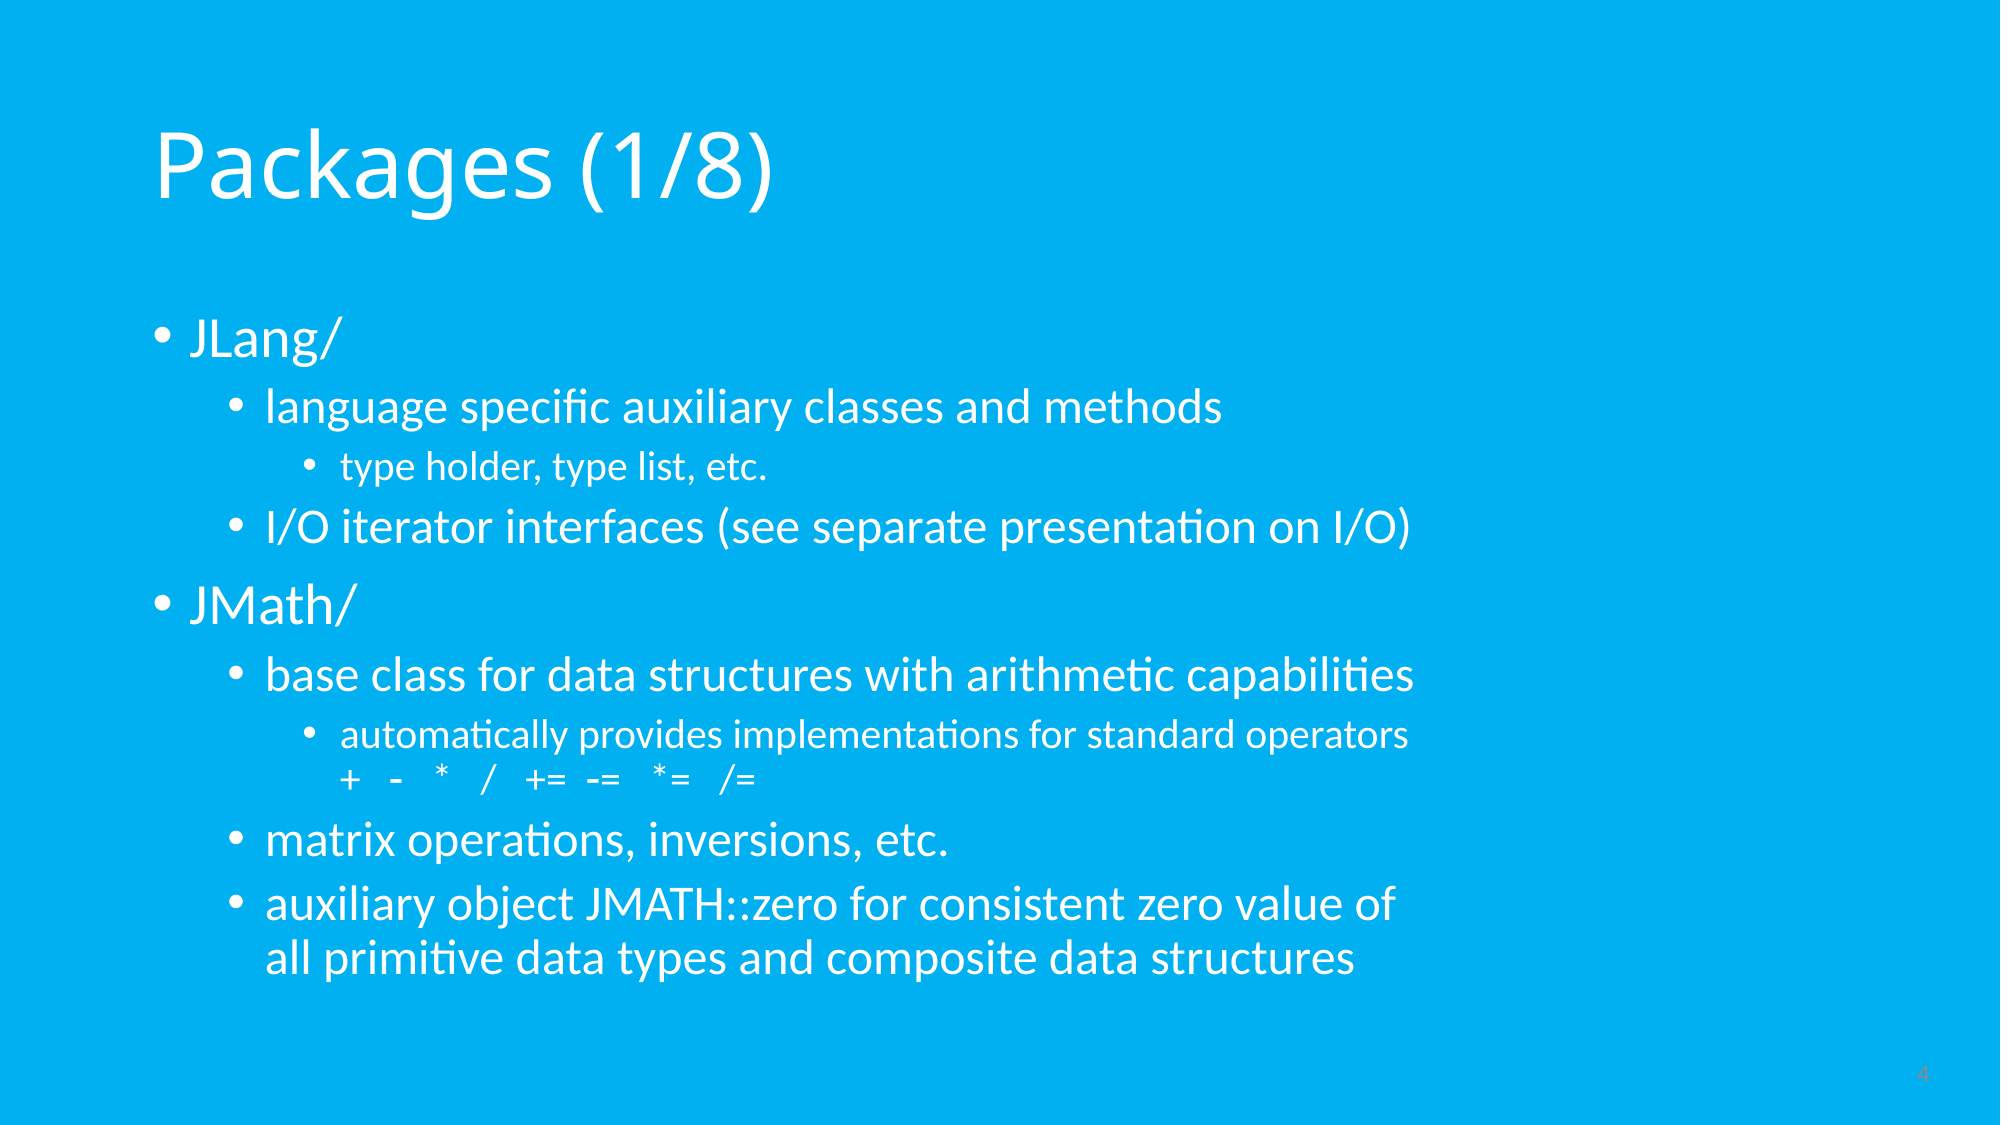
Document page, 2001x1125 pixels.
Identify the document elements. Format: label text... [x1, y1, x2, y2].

slide_number 4 [1494, 1042, 1945, 1103]
title Packages (1/8) [137, 59, 1863, 278]
list JLang/ language specific auxiliary classes and methods type holder, type list, etc. I/O iterator interfaces (see separate presentation on I/O) JMath/ base class for data structures with arithmetic capabilities automatically provides implementations for standard operators +  * / += = *= /= matrix operations, inversions, etc. auxiliary object JMATH::zero for consistent zero value of all primitive data types and composite data structures [137, 299, 1863, 1014]
